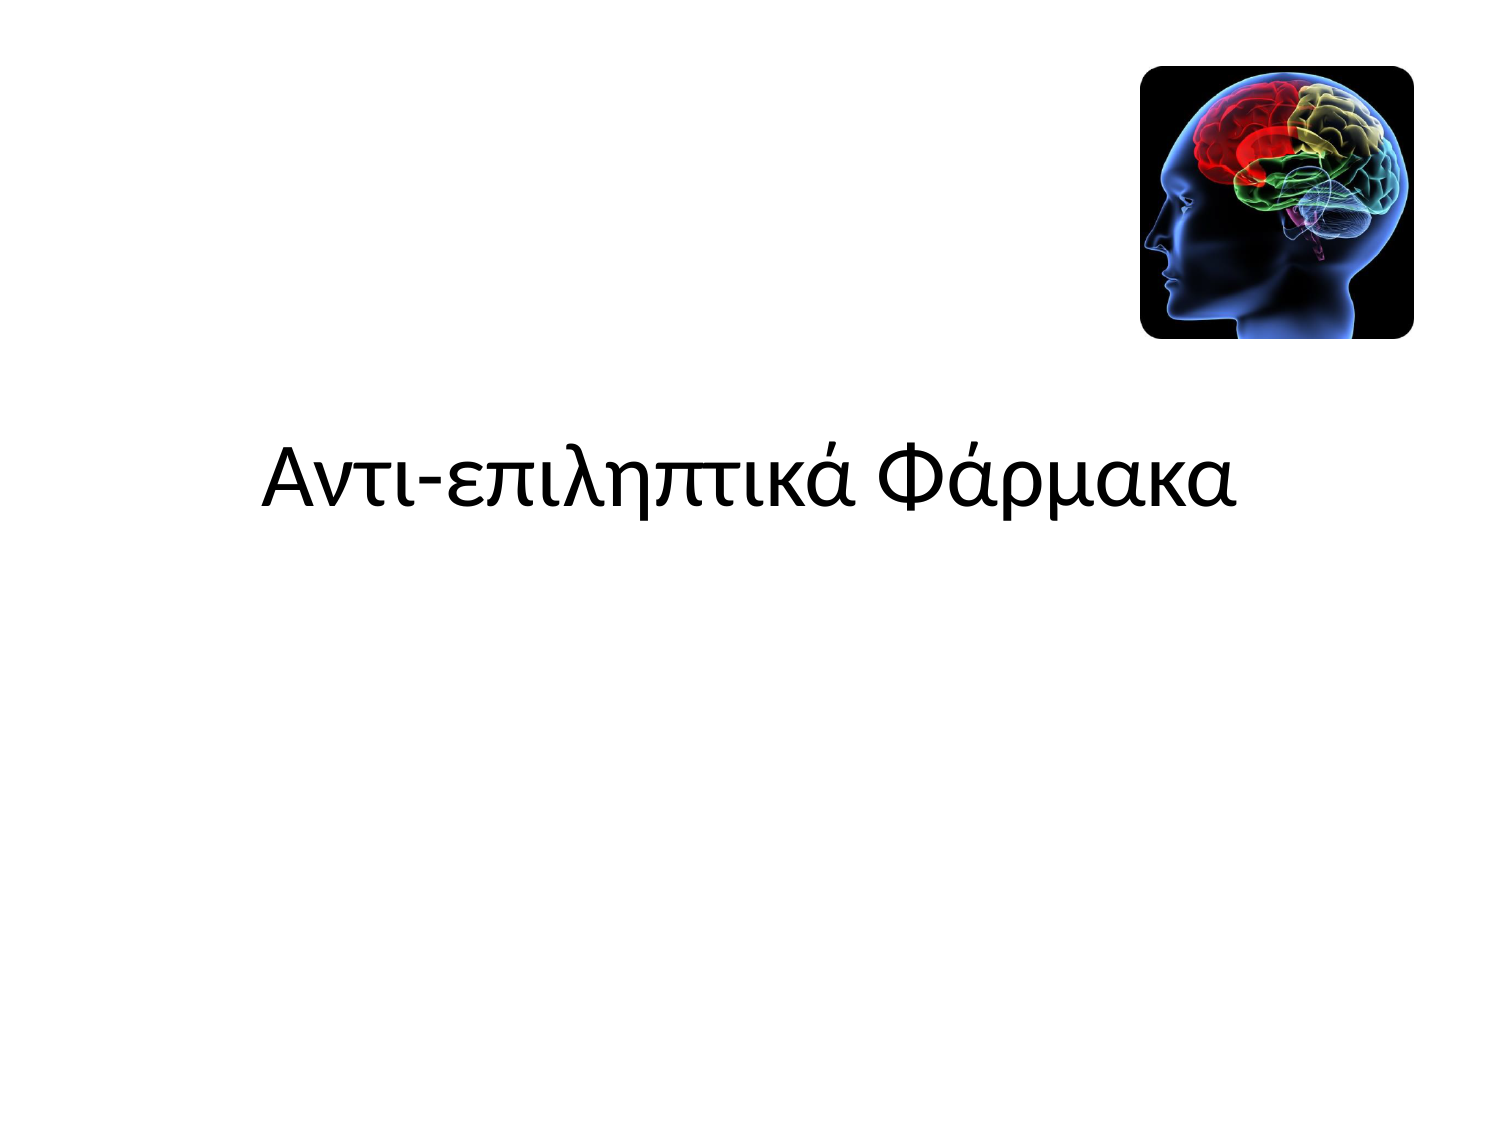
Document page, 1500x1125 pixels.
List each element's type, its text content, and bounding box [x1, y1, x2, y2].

picture [1140, 66, 1414, 340]
title Αντι-επιληπτικά Φάρμακα [112, 349, 1388, 591]
